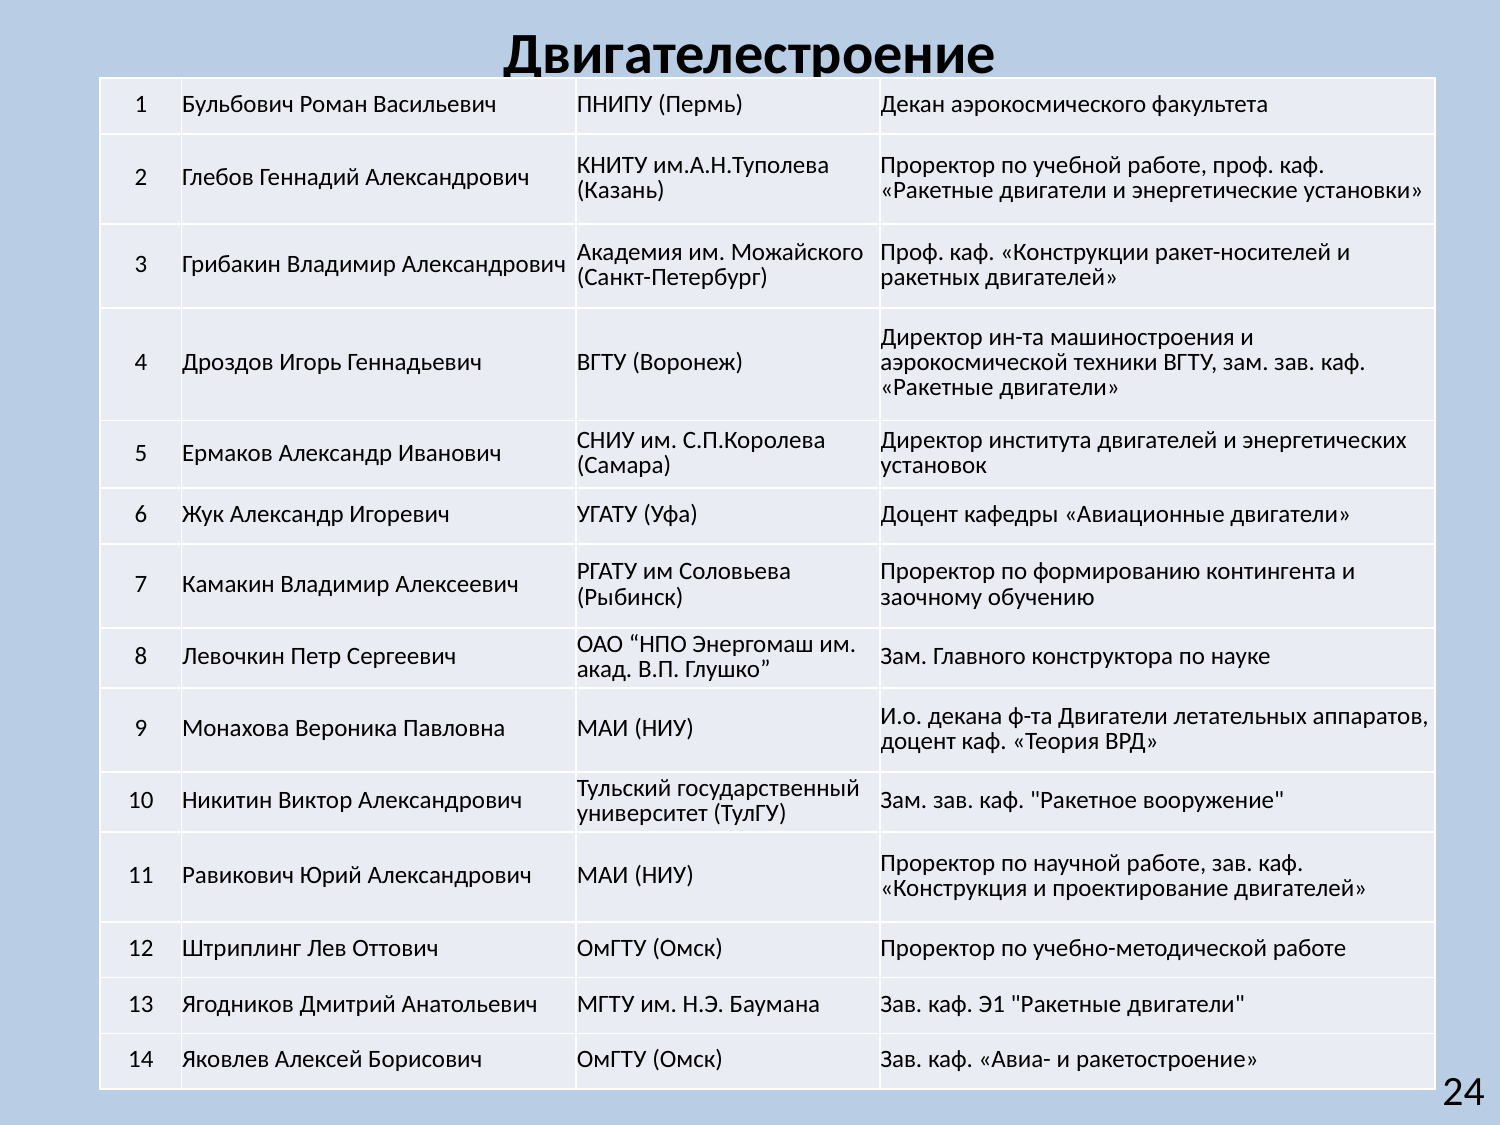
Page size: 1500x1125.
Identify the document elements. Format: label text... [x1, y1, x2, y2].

table_cell Тульский государственный университет (ТулГУ) [577, 773, 879, 831]
table_cell 8 [101, 629, 181, 687]
text_box 24 [1149, 1058, 1500, 1119]
table_cell Штриплинг Лев Оттович [182, 923, 575, 977]
table_cell 14 [101, 1034, 181, 1088]
table_cell 4 [101, 309, 181, 420]
text_box Двигателестроение [342, 7, 1158, 77]
table_cell Ермаков Александр Иванович [182, 421, 575, 487]
table_cell ОмГТУ (Омск) [577, 923, 879, 977]
table_cell Левочкин Петр Сергеевич [182, 629, 575, 687]
table_cell ВГТУ (Воронеж) [577, 309, 879, 420]
table_cell Грибакин Владимир Александрович [182, 225, 575, 307]
table_header 1 [101, 79, 181, 133]
table_cell ОмГТУ (Омск) [577, 1034, 879, 1088]
table_cell 12 [101, 923, 181, 977]
table_cell РГАТУ им Соловьева (Рыбинск) [577, 545, 879, 627]
table_cell И.о. декана ф-та Двигатели летательных аппаратов, доцент каф. «Теория ВРД» [881, 689, 1434, 771]
table_cell ОАО “НПО Энергомаш им. акад. В.П. Глушко” [577, 629, 879, 687]
table_cell Монахова Вероника Павловна [182, 689, 575, 771]
table_cell Ягодников Дмитрий Анатольевич [182, 978, 575, 1033]
table_cell Директор ин-та машиностроения и аэрокосмической техники ВГТУ, зам. зав. каф. «Ракетные двигатели» [881, 309, 1434, 420]
table_cell Зам. зав. каф. "Ракетное вооружение" [881, 773, 1434, 831]
table_cell Проректор по учебной работе, проф. каф. «Ракетные двигатели и энергетические установки» [881, 135, 1434, 223]
table_cell Зам. Главного конструктора по науке [881, 629, 1434, 687]
table_cell Жук Александр Игоревич [182, 489, 575, 543]
table_cell 7 [101, 545, 181, 627]
table_cell Проф. каф. «Конструкции ракет-носителей и ракетных двигателей» [881, 225, 1434, 307]
table_cell Глебов Геннадий Александрович [182, 135, 575, 223]
table_cell КНИТУ им.А.Н.Туполева (Казань) [577, 135, 879, 223]
table_cell 2 [101, 135, 181, 223]
table_cell Академия им. Можайского (Санкт-Петербург) [577, 225, 879, 307]
table_cell 10 [101, 773, 181, 831]
table_cell 9 [101, 689, 181, 771]
table_cell Зав. каф. «Авиа- и ракетостроение» [881, 1034, 1434, 1088]
table_cell Доцент кафедры «Авиационные двигатели» [881, 489, 1434, 543]
table_cell Проректор по учебно-методической работе [881, 923, 1434, 977]
table_header ПНИПУ (Пермь) [577, 79, 879, 133]
table_cell УГАТУ (Уфа) [577, 489, 879, 543]
table_cell Директор института двигателей и энергетических установок [881, 421, 1434, 487]
table_cell Камакин Владимир Алексеевич [182, 545, 575, 627]
table_cell Зав. каф. Э1 "Ракетные двигатели" [881, 978, 1434, 1033]
table_cell Яковлев Алексей Борисович [182, 1034, 575, 1088]
table_cell 11 [101, 833, 181, 921]
table_cell Дроздов Игорь Геннадьевич [182, 309, 575, 420]
table_cell Проректор по научной работе, зав. каф. «Конструкция и проектирование двигателей» [881, 833, 1434, 921]
table_cell Проректор по формированию контингента и заочному обучению [881, 545, 1434, 627]
table_cell МАИ (НИУ) [577, 833, 879, 921]
table_cell Равикович Юрий Александрович [182, 833, 575, 921]
table_cell 6 [101, 489, 181, 543]
table_cell Никитин Виктор Александрович [182, 773, 575, 831]
table_header Декан аэрокосмического факультета [881, 79, 1434, 133]
table_cell МАИ (НИУ) [577, 689, 879, 771]
table_cell МГТУ им. Н.Э. Баумана [577, 978, 879, 1033]
table_header Бульбович Роман Васильевич [182, 79, 575, 133]
table_cell 3 [101, 225, 181, 307]
table_cell 13 [101, 978, 181, 1033]
table_cell 5 [101, 421, 181, 487]
table_cell СНИУ им. С.П.Королева (Самара) [577, 421, 879, 487]
